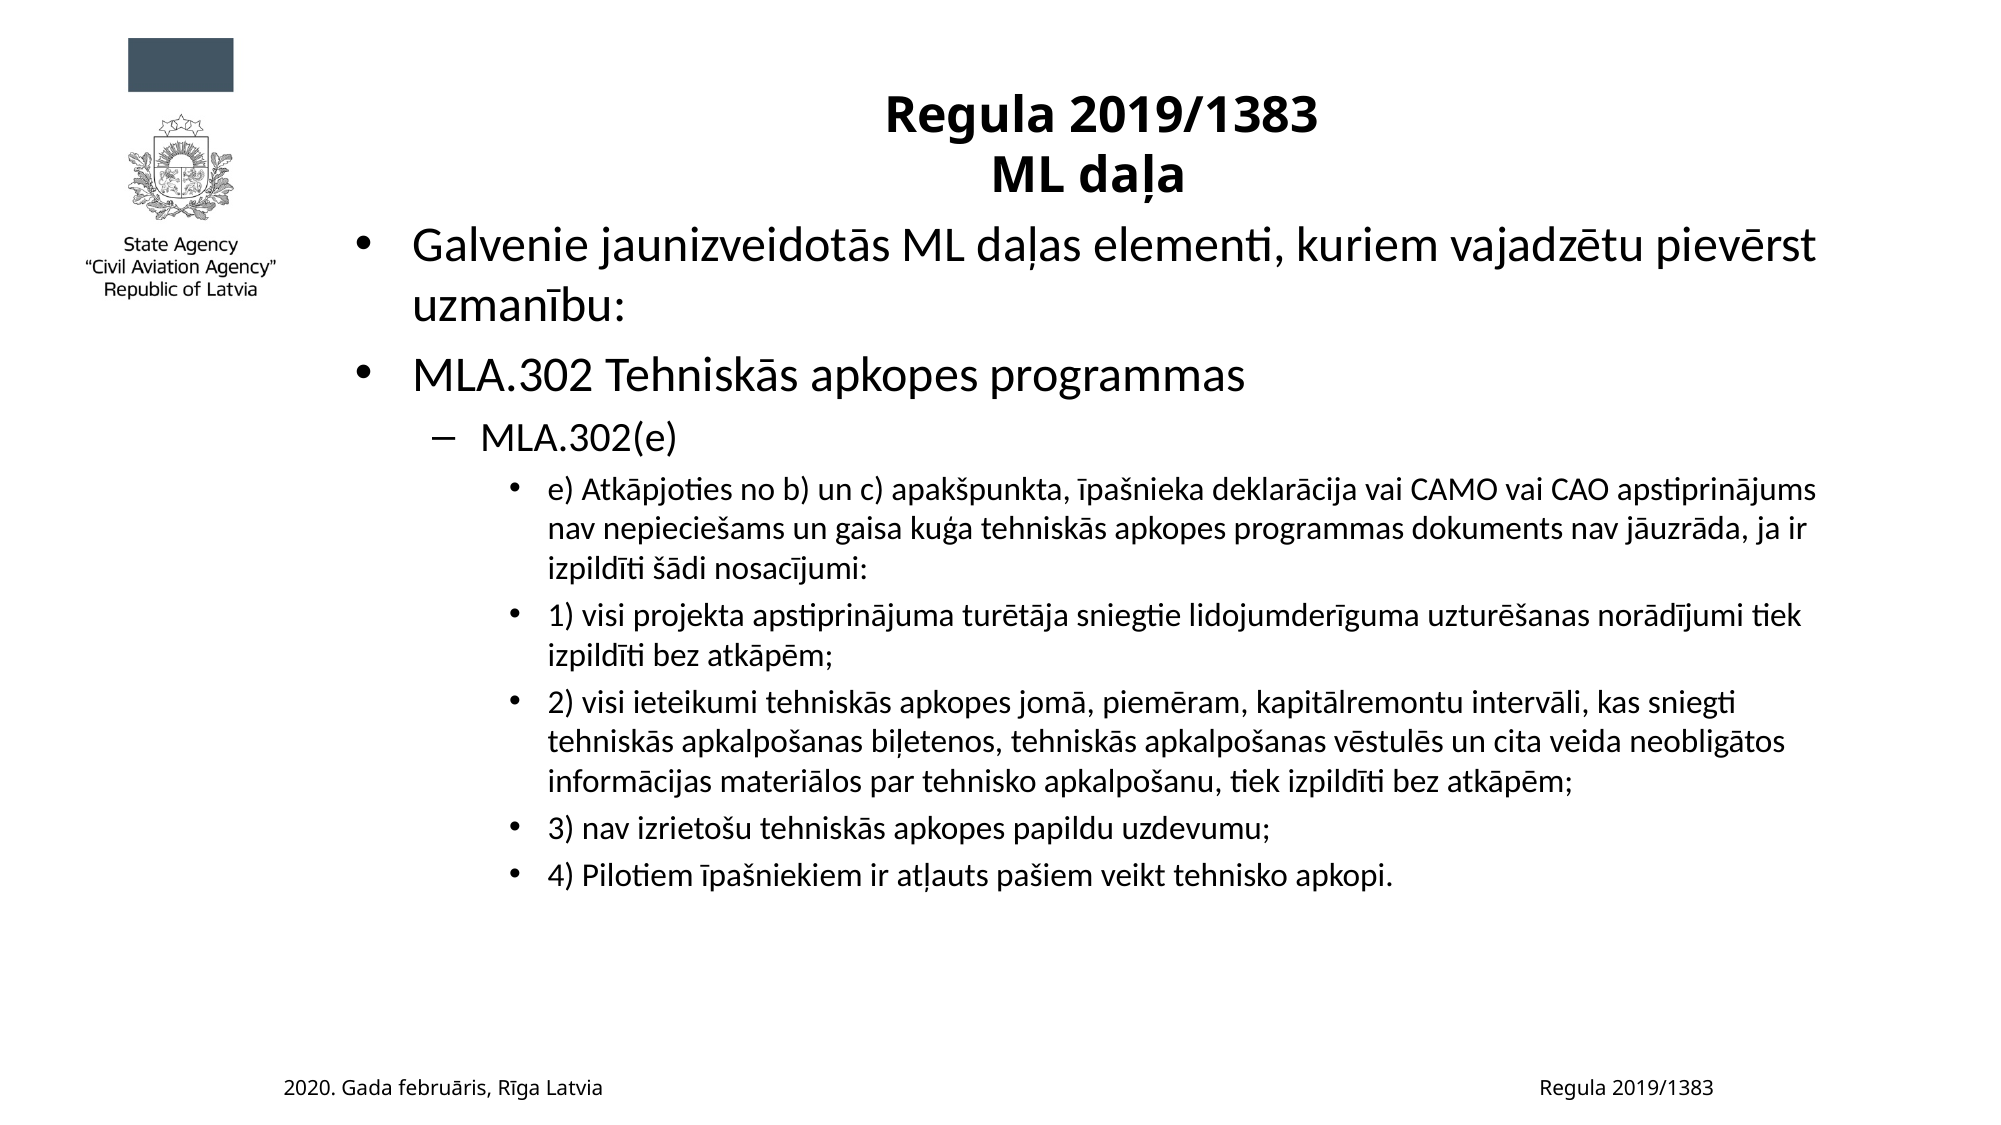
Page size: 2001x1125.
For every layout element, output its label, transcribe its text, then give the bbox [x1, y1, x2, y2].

title Regula 2019/1383 ML daļa [364, 48, 1813, 204]
text_box 2020. Gada februāris, Rīga Latvia [268, 1057, 657, 1117]
list Galvenie jaunizveidotās ML daļas elementi, kuriem vajadzētu pievērst uzmanību: MLA.302 Tehniskās apkopes programmas MLA.302(e) e) Atkāpjoties no b) un c) apakšpunkta, īpašnieka deklarācija vai CAMO vai CAO apstiprinājums nav nepieciešams un gaisa kuģa tehniskās apkopes programmas dokuments nav jāuzrāda, ja ir izpildīti šādi nosacījumi: 1) visi projekta apstiprinājuma turētāja sniegtie lidojumderīguma uzturēšanas norādījumi tiek izpildīti bez atkāpēm; 2) visi ieteikumi tehniskās apkopes jomā, piemēram, kapitālremontu intervāli, kas sniegti tehniskās apkalpošanas biļetenos, tehniskās apkalpošanas vēstulēs un cita veida neobligātos informācijas materiālos par tehnisko apkalpošanu, tiek izpildīti bez atkāpēm; 3) nav izrietošu tehniskās apkopes papildu uzdevumu; 4) Pilotiem īpašniekiem ir atļauts pašiem veikt tehnisko apkopi. [339, 204, 1871, 1076]
text_box Regula 2019/1383 [1524, 1066, 1729, 1107]
picture [35, 38, 326, 360]
